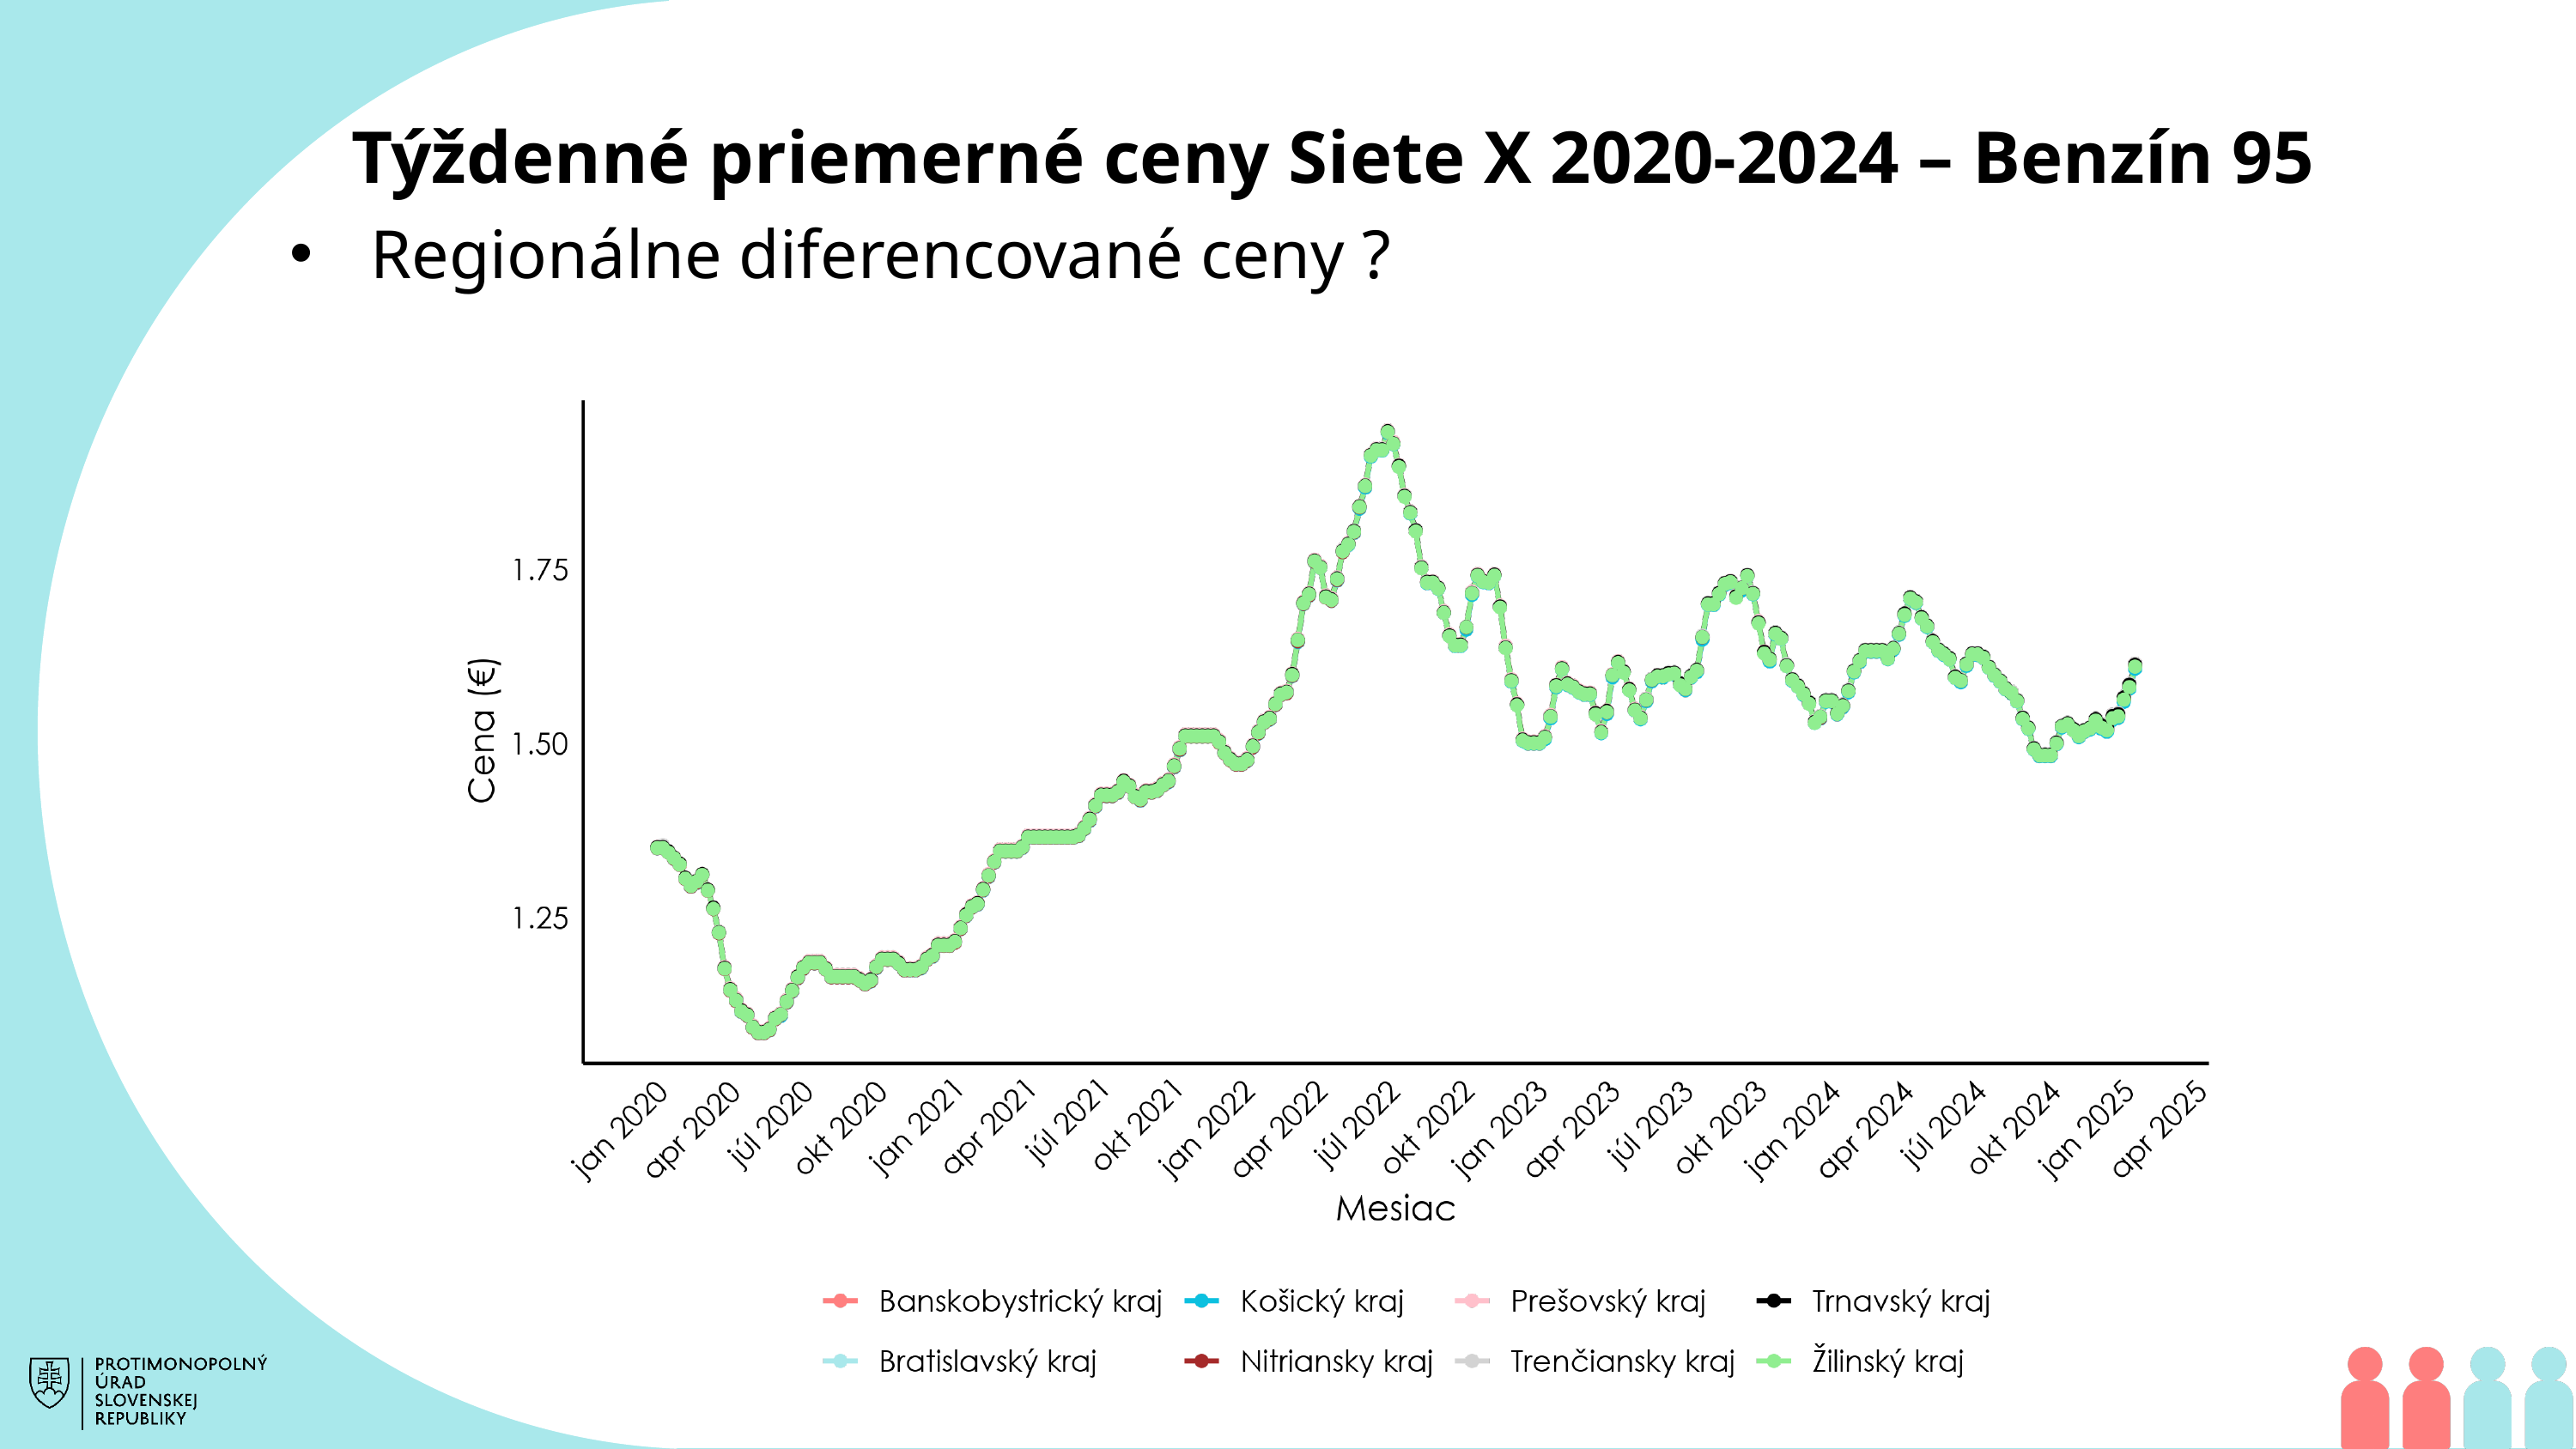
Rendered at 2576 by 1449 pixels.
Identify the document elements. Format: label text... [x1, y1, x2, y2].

text_box Týždenné priemerné ceny Siete X 2020-2024 – Benzín 95 [351, 104, 663, 198]
text_box [367, 1, 665, 104]
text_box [668, 0, 2576, 1449]
text_box [37, 114, 439, 1391]
picture [28, 1354, 267, 1430]
picture [443, 375, 2233, 1449]
text_box Regionálne diferencované ceny ? [289, 198, 663, 850]
